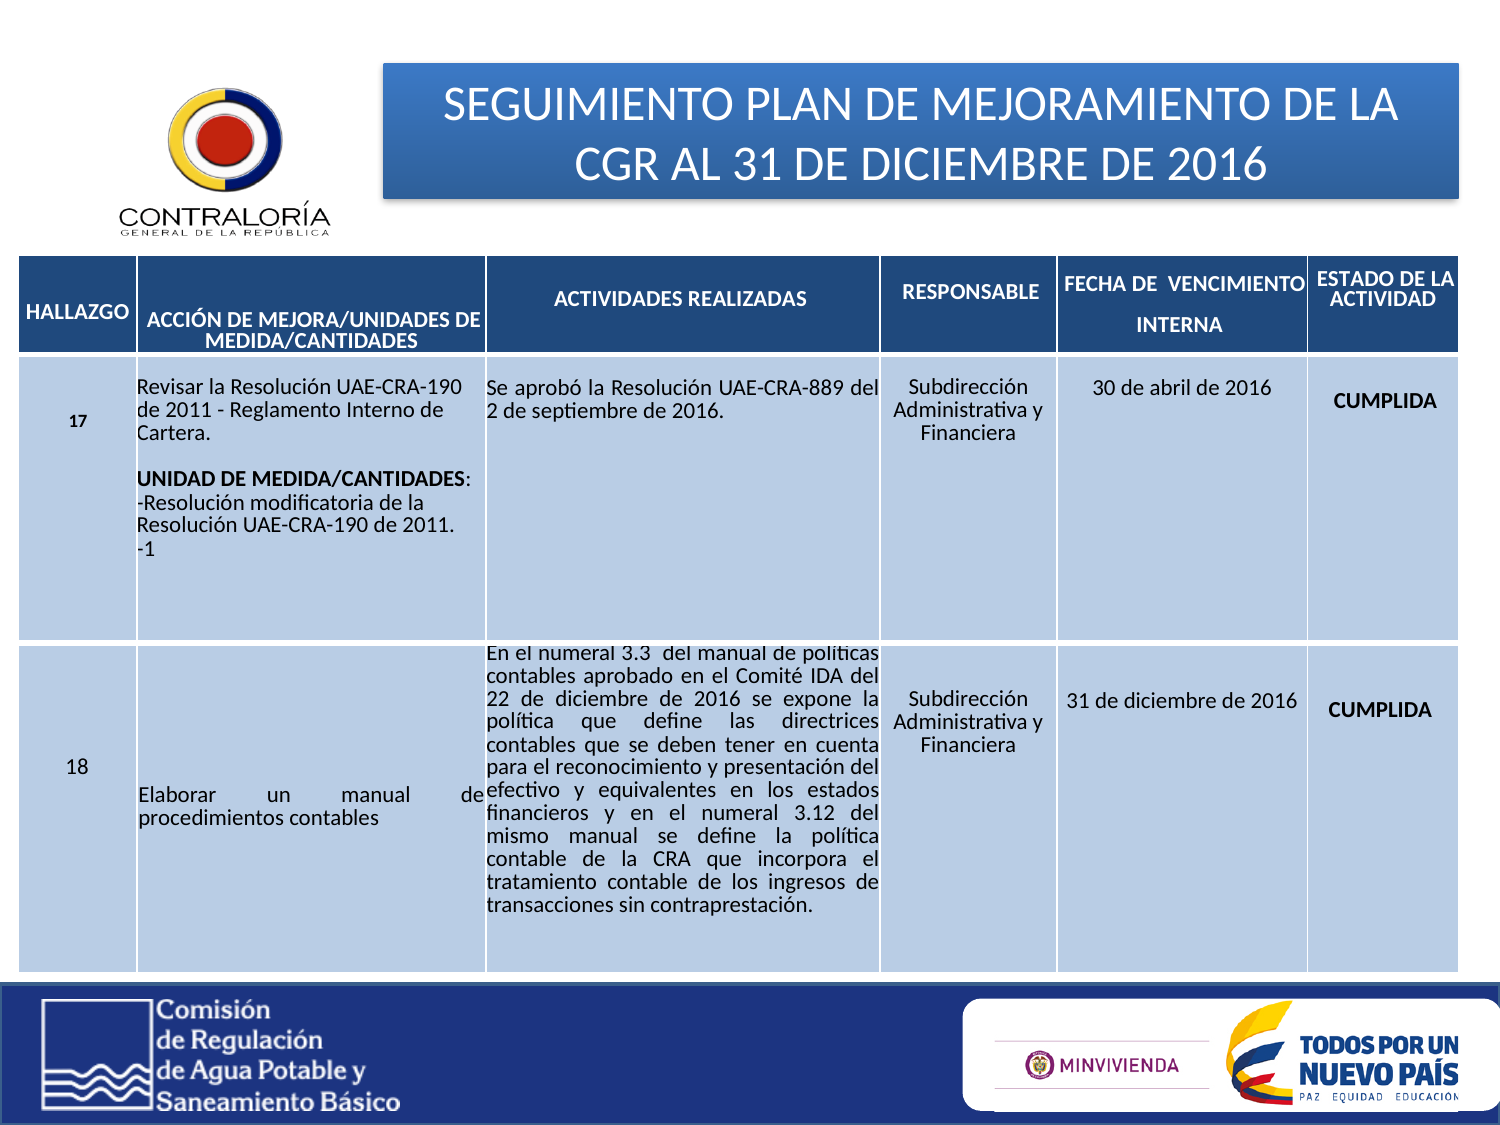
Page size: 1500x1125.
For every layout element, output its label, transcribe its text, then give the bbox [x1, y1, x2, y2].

table_cell Subdirección Administrativa y Financiera [881, 357, 1056, 640]
table_header HALLAZGO [19, 256, 136, 352]
text_box SEGUIMIENTO PLAN DE MEJORAMIENTO DE LA CGR AL 31 DE DICIEMBRE DE 2016 [383, 63, 1459, 199]
table_cell 30 de abril de 2016 [1058, 357, 1307, 640]
table_cell CUMPLIDA [1308, 357, 1458, 640]
table_cell Se aprobó la Resolución UAE-CRA-889 del 2 de septiembre de 2016. [487, 357, 879, 640]
table_cell 18 [19, 646, 136, 972]
table_header FECHA DE VENCIMIENTO INTERNA [1058, 256, 1307, 352]
table_cell Subdirección Administrativa y Financiera [881, 646, 1056, 972]
table_cell En el numeral 3.3 del manual de políticas contables aprobado en el Comité IDA del 22 de diciembre de 2016 se expone la política que define las directrices contables que se deben tener en cuenta para el reconocimiento y presentación del efectivo y equivalentes en los estados financieros y en el numeral 3.12 del mismo manual se define la política contable de la CRA que incorpora el tratamiento contable de los ingresos de transacciones sin contraprestación. [487, 646, 879, 972]
table_header ACTIVIDADES REALIZADAS [487, 256, 879, 352]
picture [41, 999, 400, 1111]
table_header ACCIÓN DE MEJORA/UNIDADES DE MEDIDA/CANTIDADES [138, 256, 485, 352]
picture [994, 999, 1459, 1112]
picture [111, 77, 337, 244]
table_cell Revisar la Resolución UAE-CRA-190 de 2011 - Reglamento Interno de Cartera. UNIDAD DE MEDIDA/CANTIDADES: -Resolución modificatoria de la Resolución UAE-CRA-190 de 2011. -1 [138, 357, 485, 640]
table_cell CUMPLIDA [1308, 646, 1458, 972]
table_cell 31 de diciembre de 2016 [1058, 646, 1307, 972]
table_cell Elaborar un manual de procedimientos contables [138, 646, 485, 972]
table_header ESTADO DE LA ACTIVIDAD [1308, 256, 1458, 352]
table_cell 17 [19, 357, 136, 640]
table_header RESPONSABLE [881, 256, 1056, 352]
